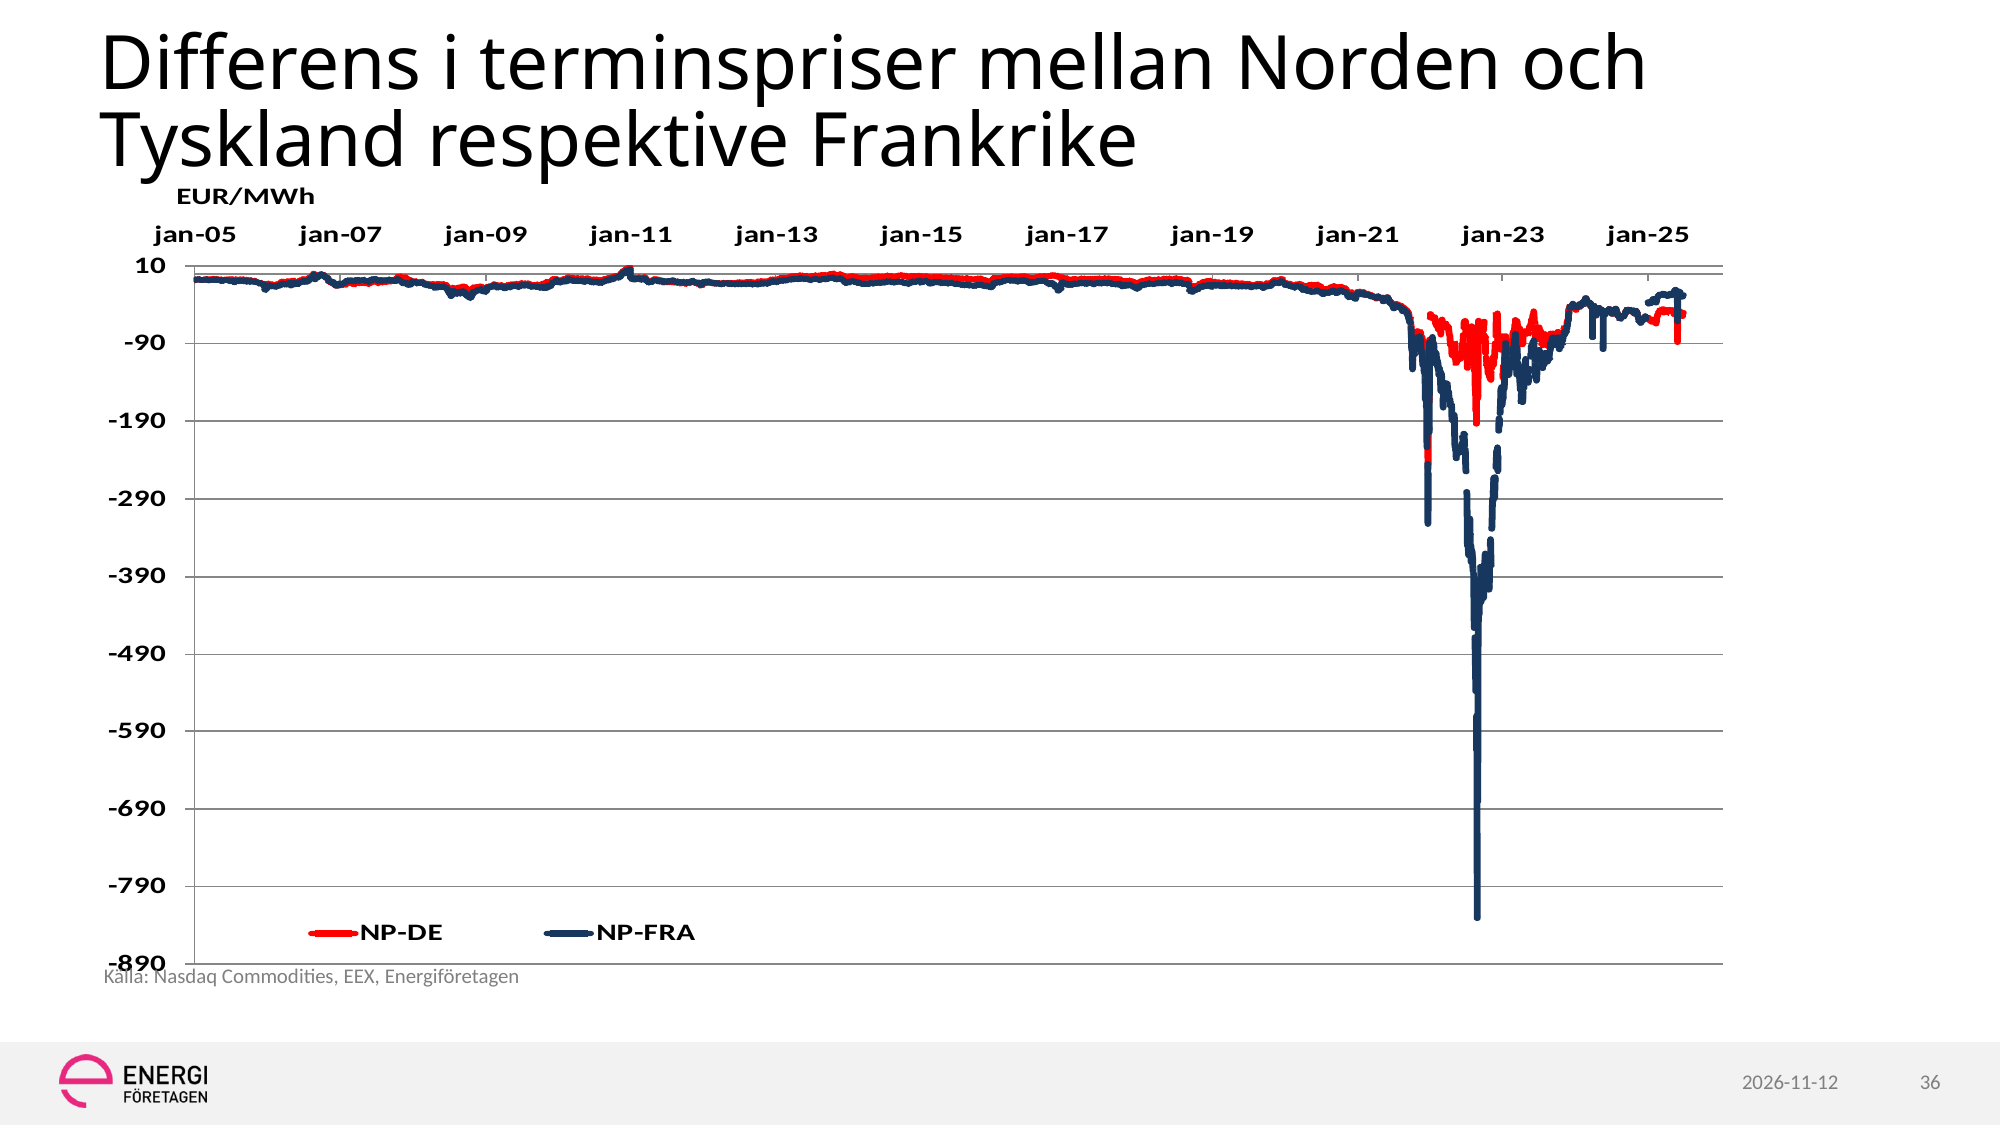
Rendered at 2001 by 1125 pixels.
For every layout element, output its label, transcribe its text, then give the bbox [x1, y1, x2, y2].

slide_number 36 [1882, 1068, 1941, 1099]
picture [59, 1054, 207, 1108]
title Differens i terminspriser mellan Norden och Tyskland respektive Frankrike [99, 30, 1900, 182]
picture [94, 156, 1773, 986]
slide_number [1742, 1068, 1854, 1099]
